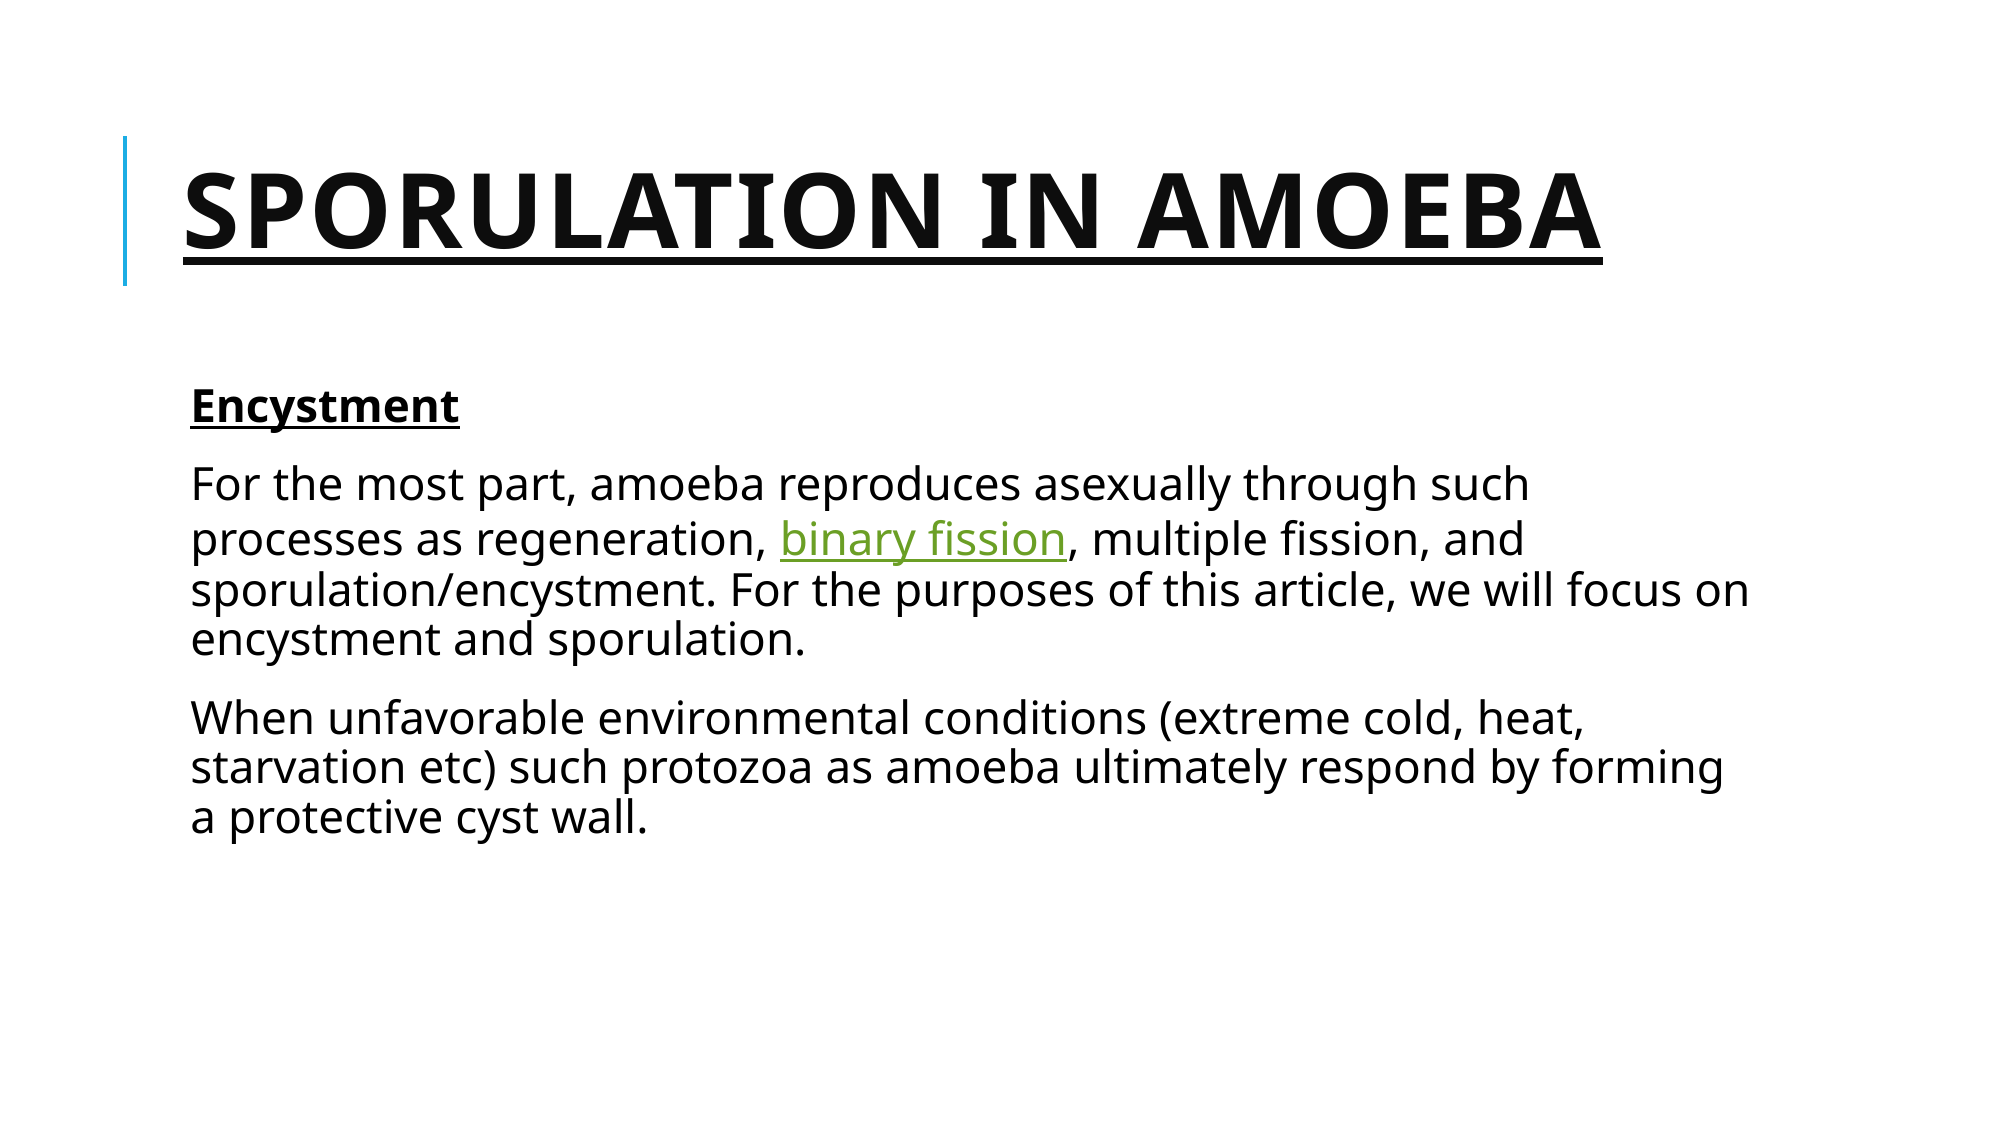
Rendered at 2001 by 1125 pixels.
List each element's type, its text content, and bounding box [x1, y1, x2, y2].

title Sporulation in Amoeba [168, 96, 1763, 342]
list Encystment For the most part, amoeba reproduces asexually through such processes as regeneration, binary fission, multiple fission, and sporulation/encystment. For the purposes of this article, we will focus on encystment and sporulation. When unfavorable environmental conditions (extreme cold, heat, starvation etc) such protozoa as amoeba ultimately respond by forming a protective cyst wall. [168, 375, 1763, 1035]
